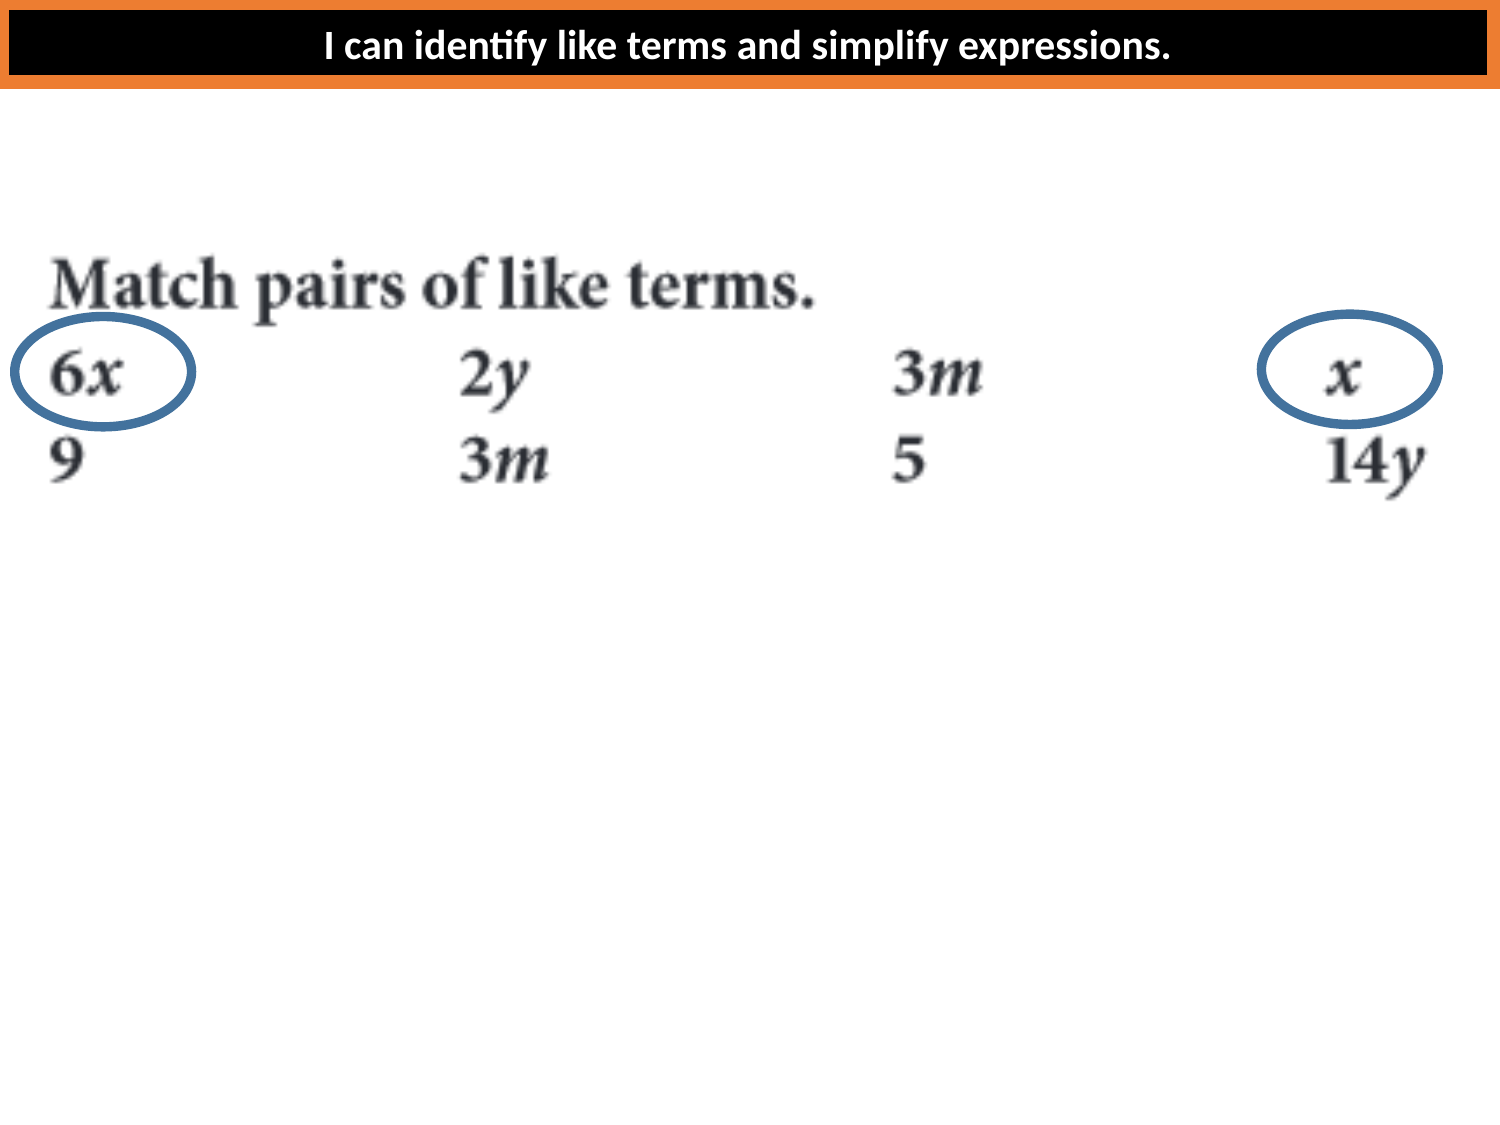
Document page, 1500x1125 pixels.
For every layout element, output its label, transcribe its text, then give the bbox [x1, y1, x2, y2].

text_box I can identify like terms and simplify expressions. [9, 10, 1487, 75]
picture [24, 237, 1439, 550]
text_box [13, 345, 24, 398]
text_box [0, 0, 1500, 89]
